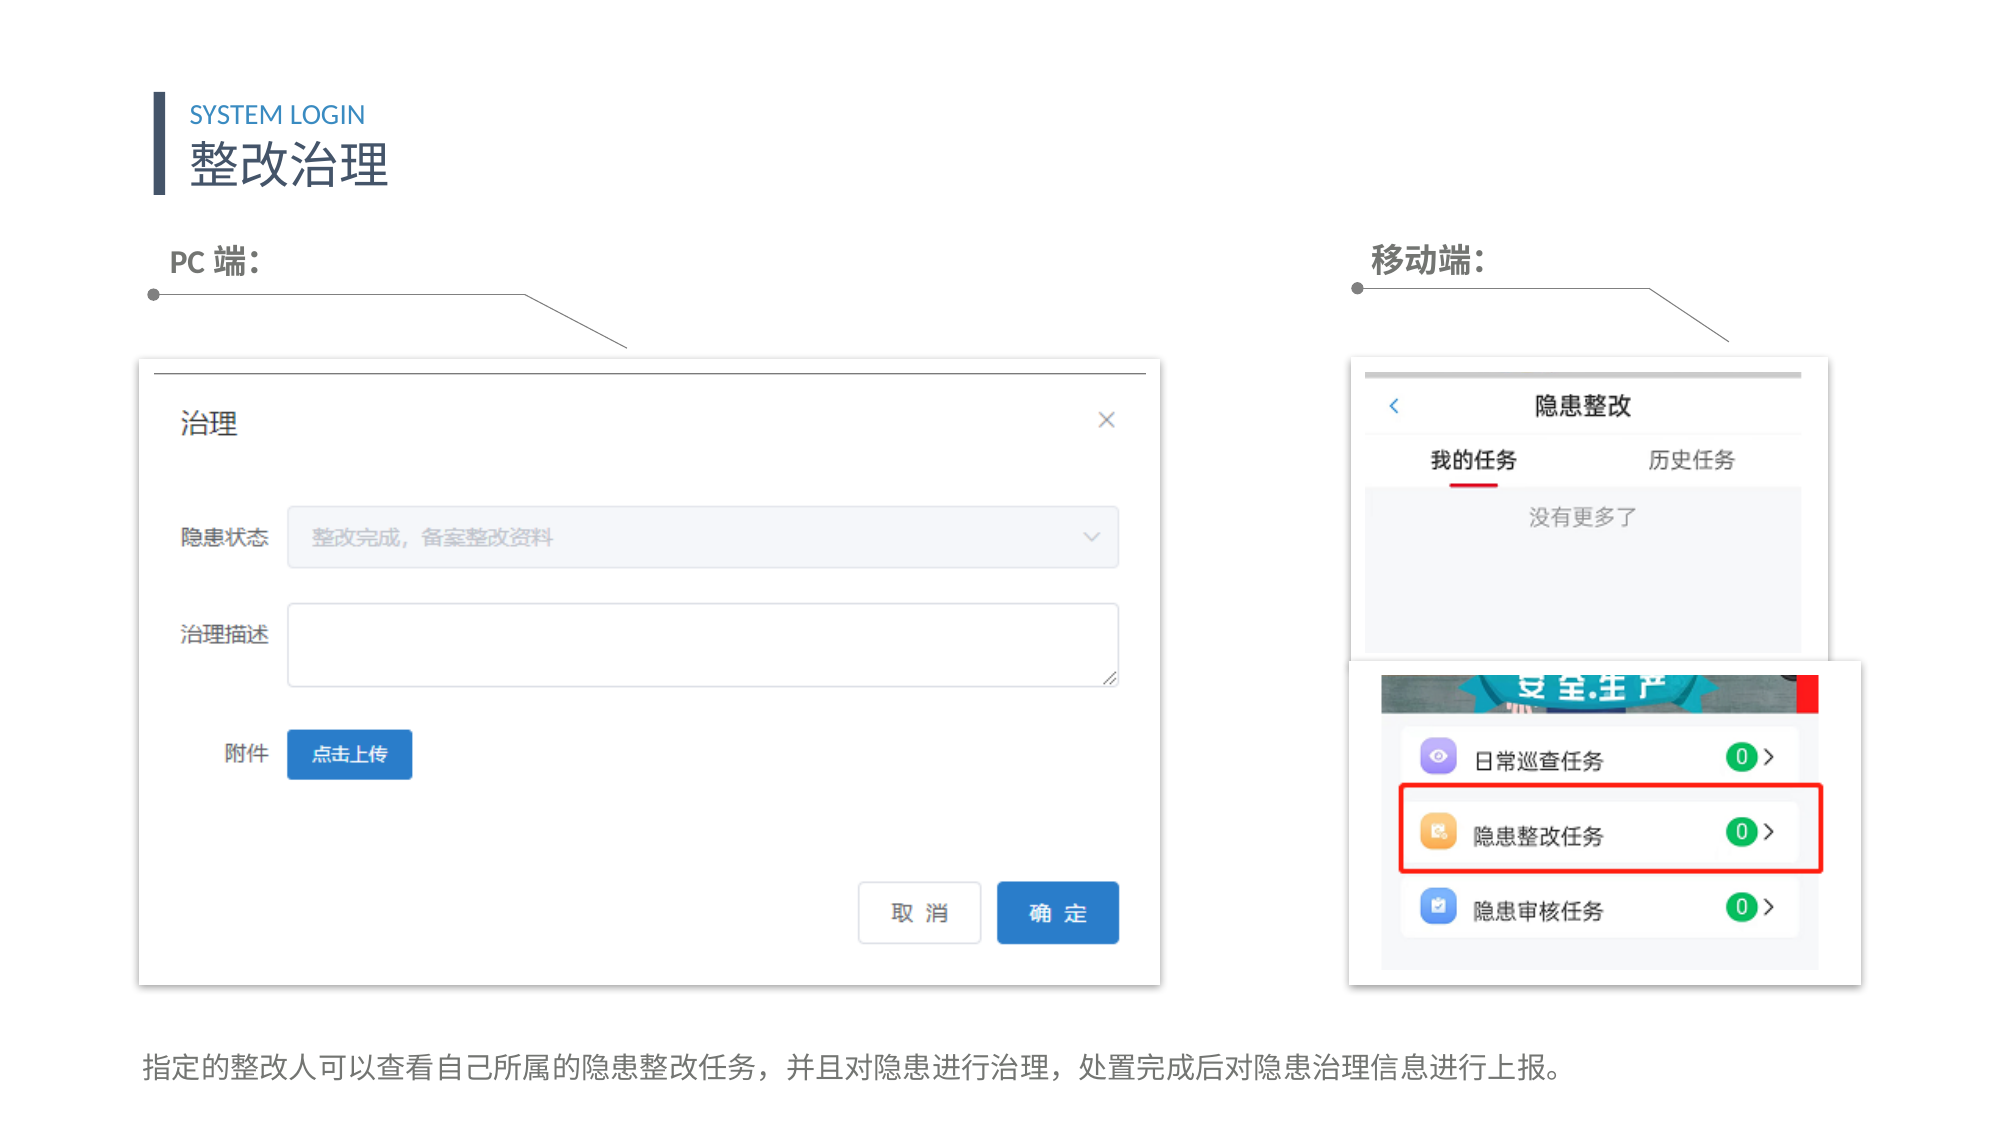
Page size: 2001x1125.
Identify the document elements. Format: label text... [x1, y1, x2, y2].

picture [1365, 371, 1814, 654]
text_box 整改治理 [174, 137, 1326, 201]
text_box 移动端： [1357, 231, 1707, 287]
text_box SYSTEM LOGIN [174, 88, 893, 138]
picture [1363, 675, 1847, 971]
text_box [1357, 288, 1729, 342]
text_box [153, 91, 166, 195]
text_box PC端： [155, 232, 505, 288]
picture [153, 373, 1146, 971]
text_box 指定的整改人可以查看自己所属的隐患整改任务，并且对隐患进行治理，处置完成后对隐患治理信息进行上报。 [128, 1024, 1806, 1093]
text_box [153, 294, 627, 349]
